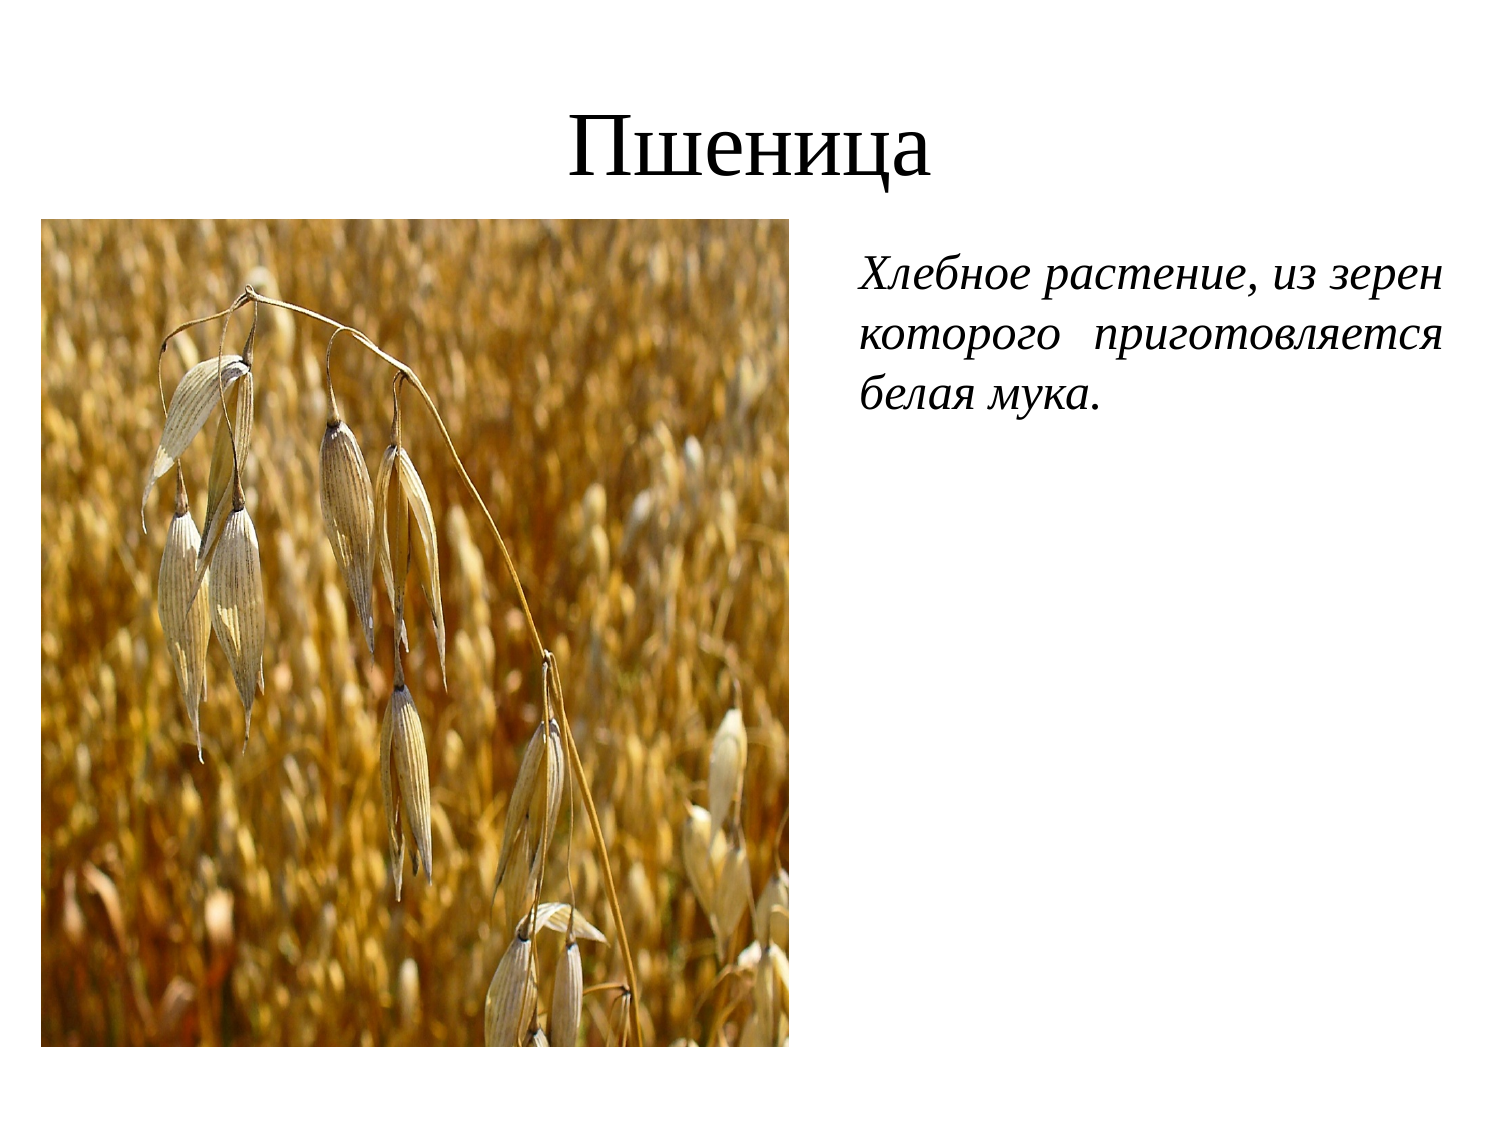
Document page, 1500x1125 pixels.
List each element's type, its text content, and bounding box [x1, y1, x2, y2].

text_box Хлебное растение, из зерен которого приготовляется белая мука. [844, 231, 1459, 427]
picture [41, 219, 789, 1047]
text_box Пшеница [75, 45, 1425, 233]
